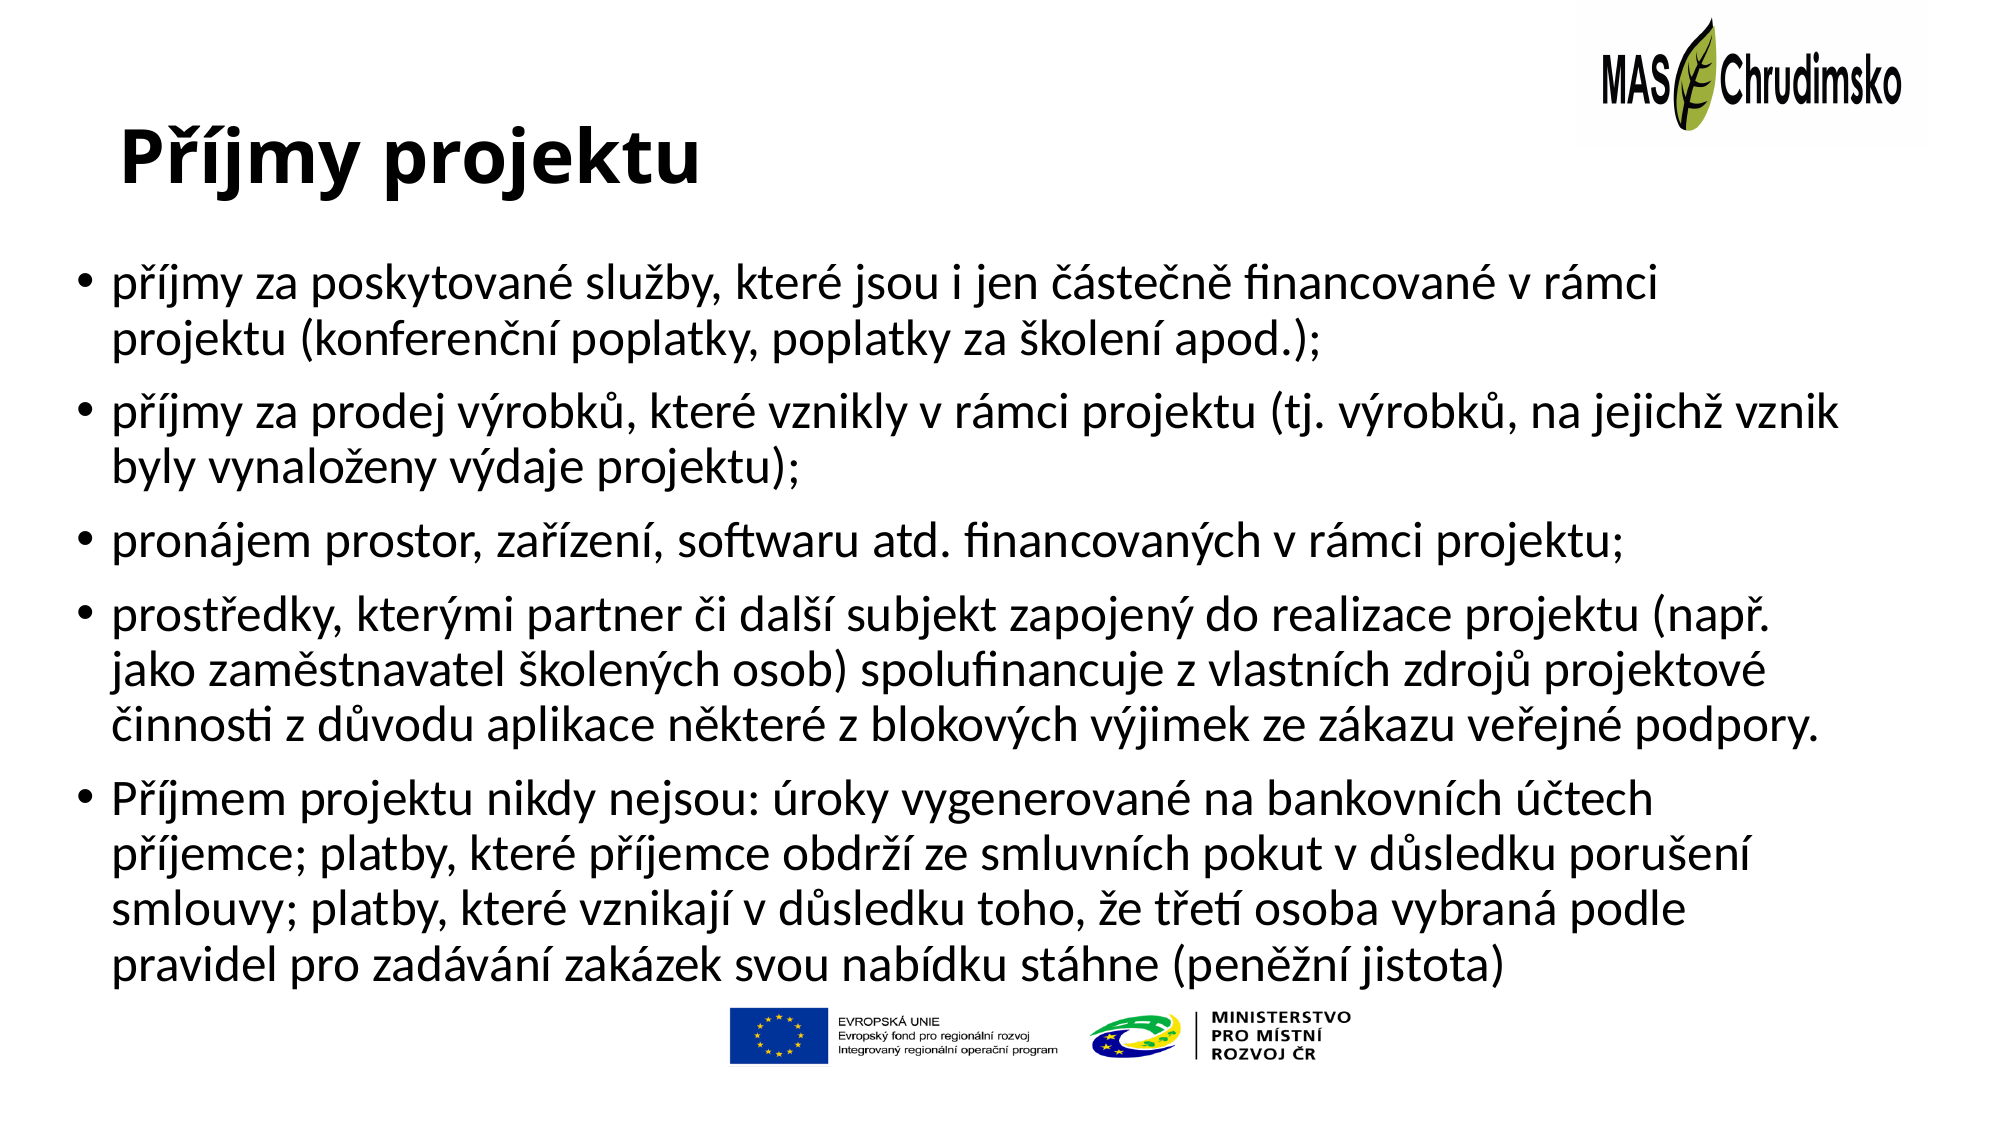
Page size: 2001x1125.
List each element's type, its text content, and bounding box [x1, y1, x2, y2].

picture [708, 988, 1372, 1082]
picture [1577, 0, 1927, 149]
title Příjmy projektu [103, 59, 1863, 248]
list příjmy za poskytované služby, které jsou i jen částečně financované v rámci projektu (konferenční poplatky, poplatky za školení apod.); příjmy za prodej výrobků, které vznikly v rámci projektu (tj. výrobků, na jejichž vznik byly vynaloženy výdaje projektu); pronájem prostor, zařízení, softwaru atd. financovaných v rámci projektu; prostředky, kterými partner či další subjekt zapojený do realizace projektu (např. jako zaměstnavatel školených osob) spolufinancuje z vlastních zdrojů projektové činnosti z důvodu aplikace některé z blokových výjimek ze zákazu veřejné podpory. Příjmem projektu nikdy nejsou: úroky vygenerované na bankovních účtech příjemce; platby, které příjemce obdrží ze smluvních pokut v důsledku porušení smlouvy; platby, které vznikají v důsledku toho, že třetí osoba vybraná podle pravidel pro zadávání zakázek svou nabídku stáhne (peněžní jistota) [61, 248, 1863, 1014]
